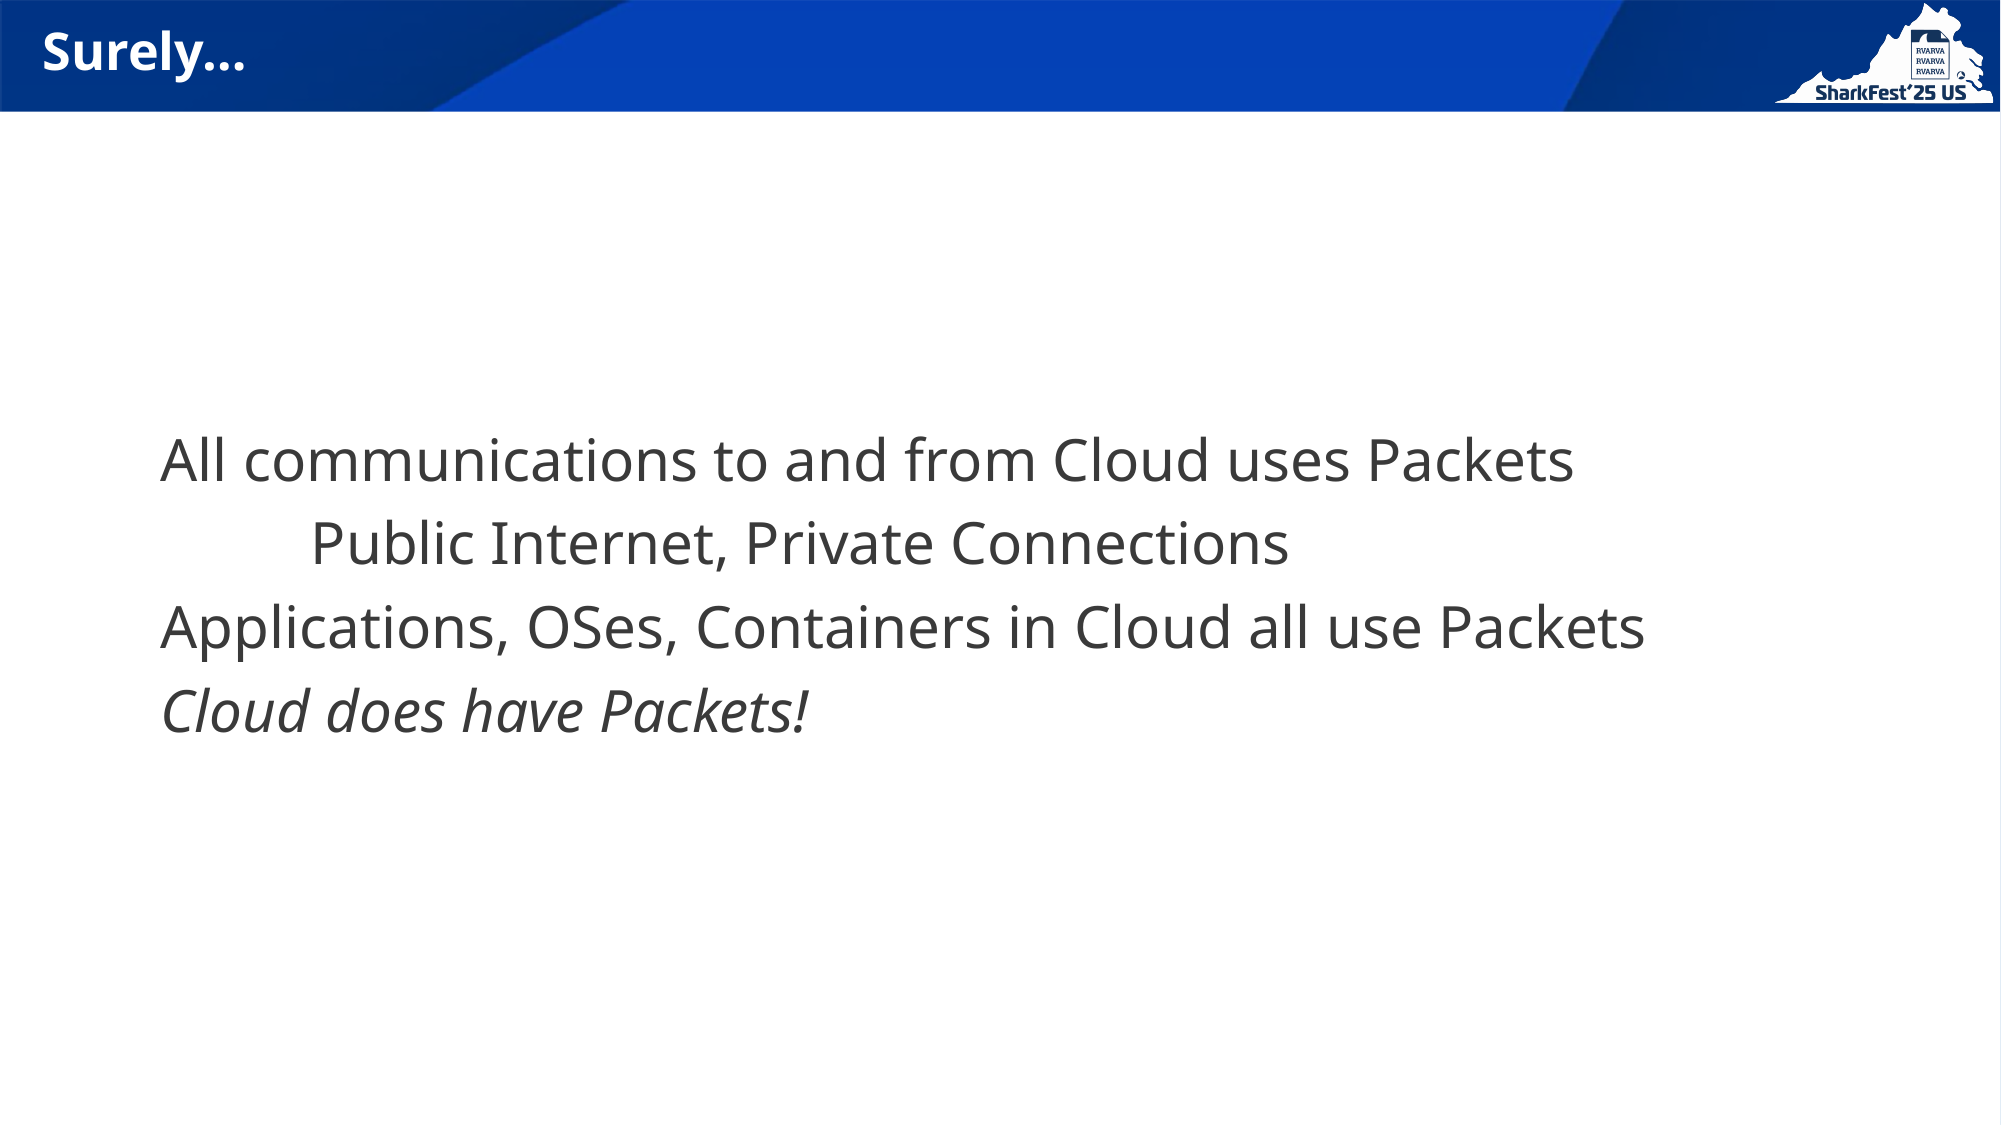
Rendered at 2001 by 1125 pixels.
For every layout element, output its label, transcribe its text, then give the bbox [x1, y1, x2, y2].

list All communications to and from Cloud uses Packets Public Internet, Private Connections Applications, OSes, Containers in Cloud all use Packets Cloud does have Packets! [137, 162, 1863, 1014]
picture [0, 0, 2001, 1125]
title Surely… [27, 12, 1367, 94]
